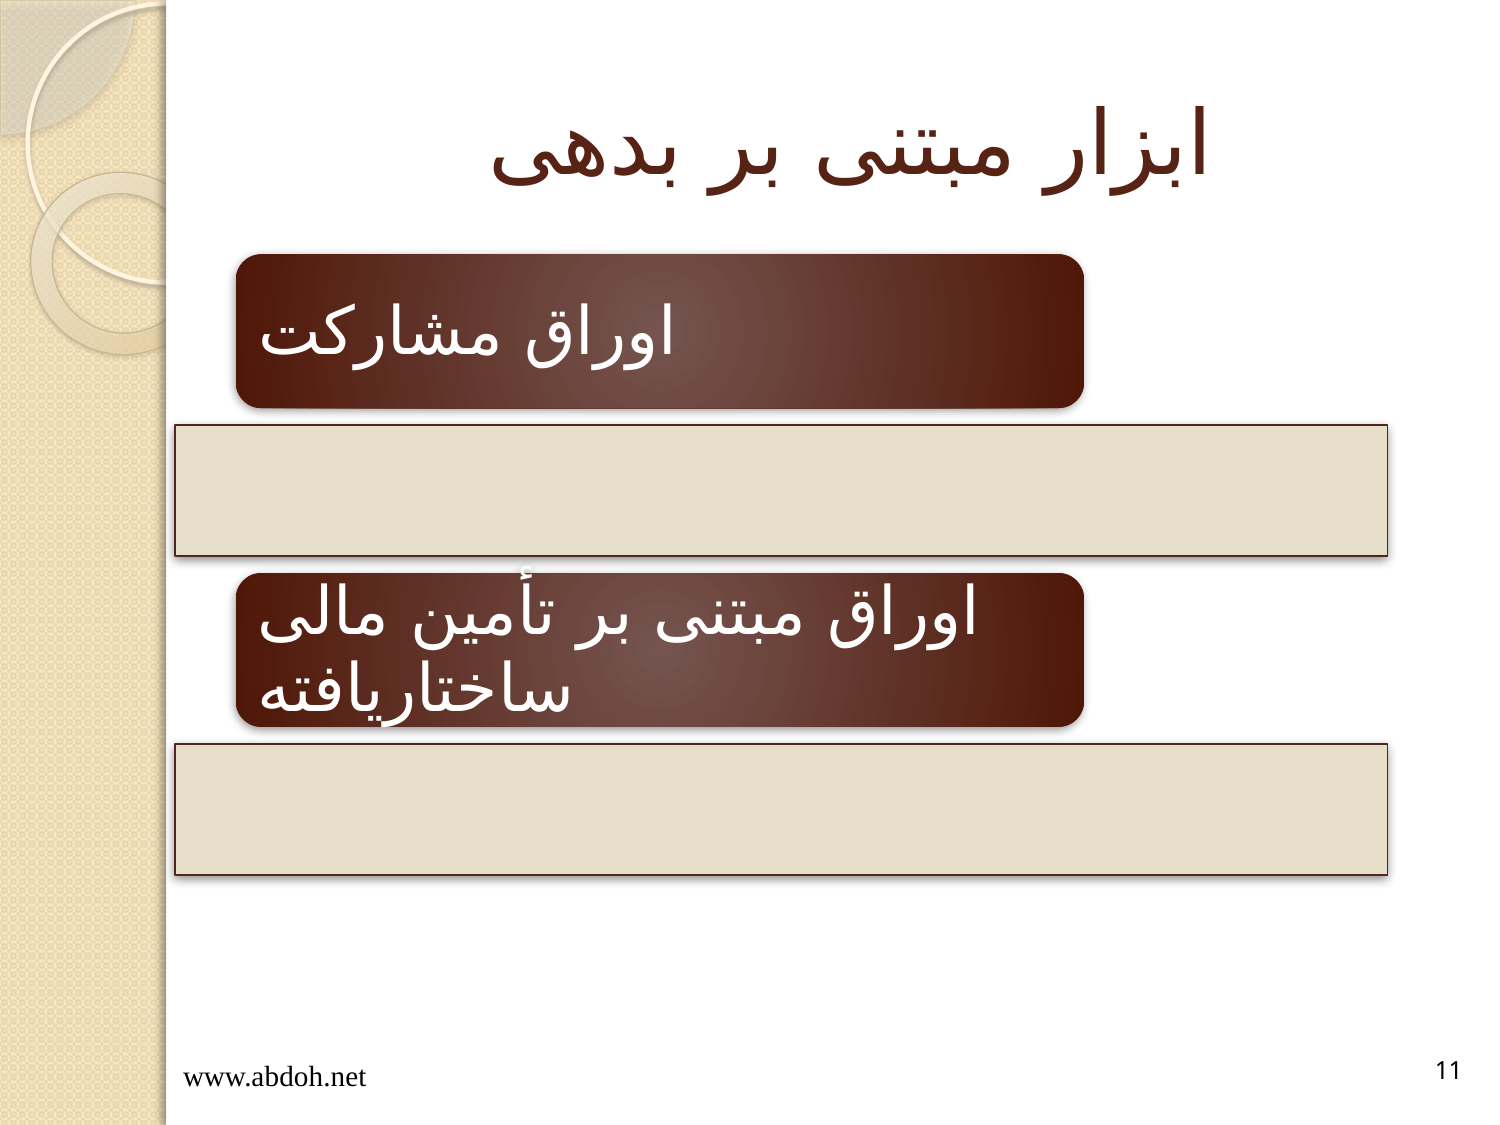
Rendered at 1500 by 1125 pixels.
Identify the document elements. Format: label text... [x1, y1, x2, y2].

title ابزار مبتنی بر بدهی [235, 45, 1466, 233]
text_box [150, 174, 1388, 261]
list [174, 237, 1388, 876]
